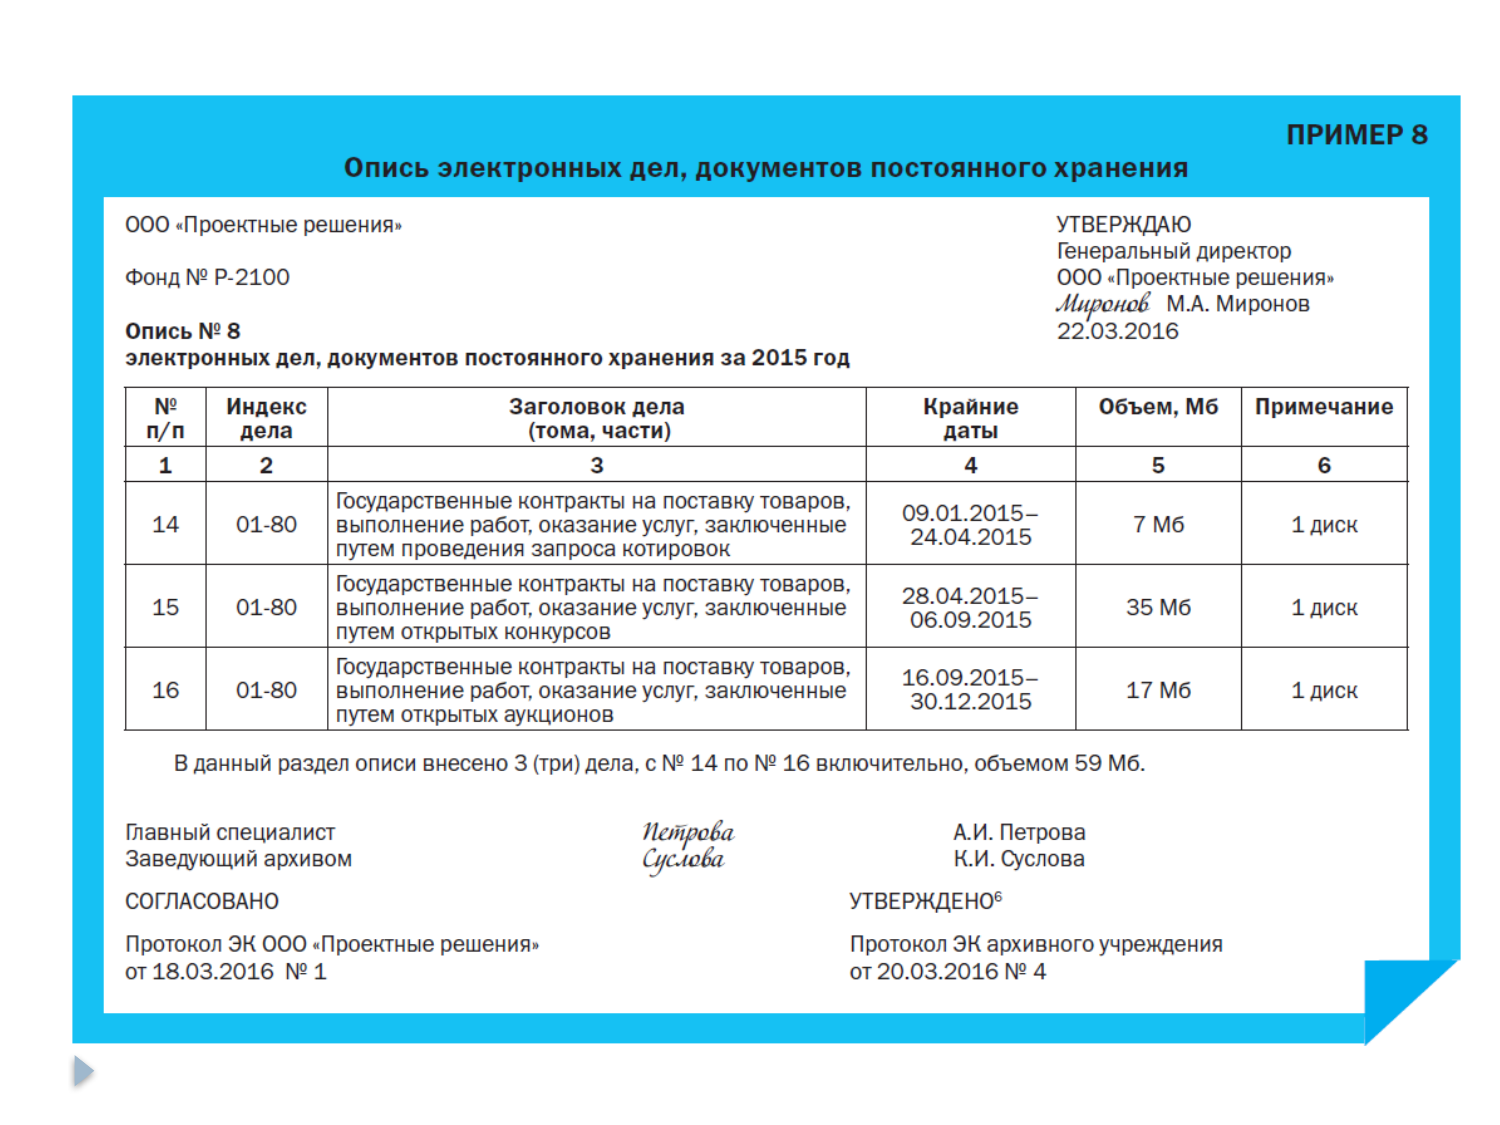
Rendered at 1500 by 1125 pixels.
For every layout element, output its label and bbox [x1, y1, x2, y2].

list [70, 93, 1462, 1046]
